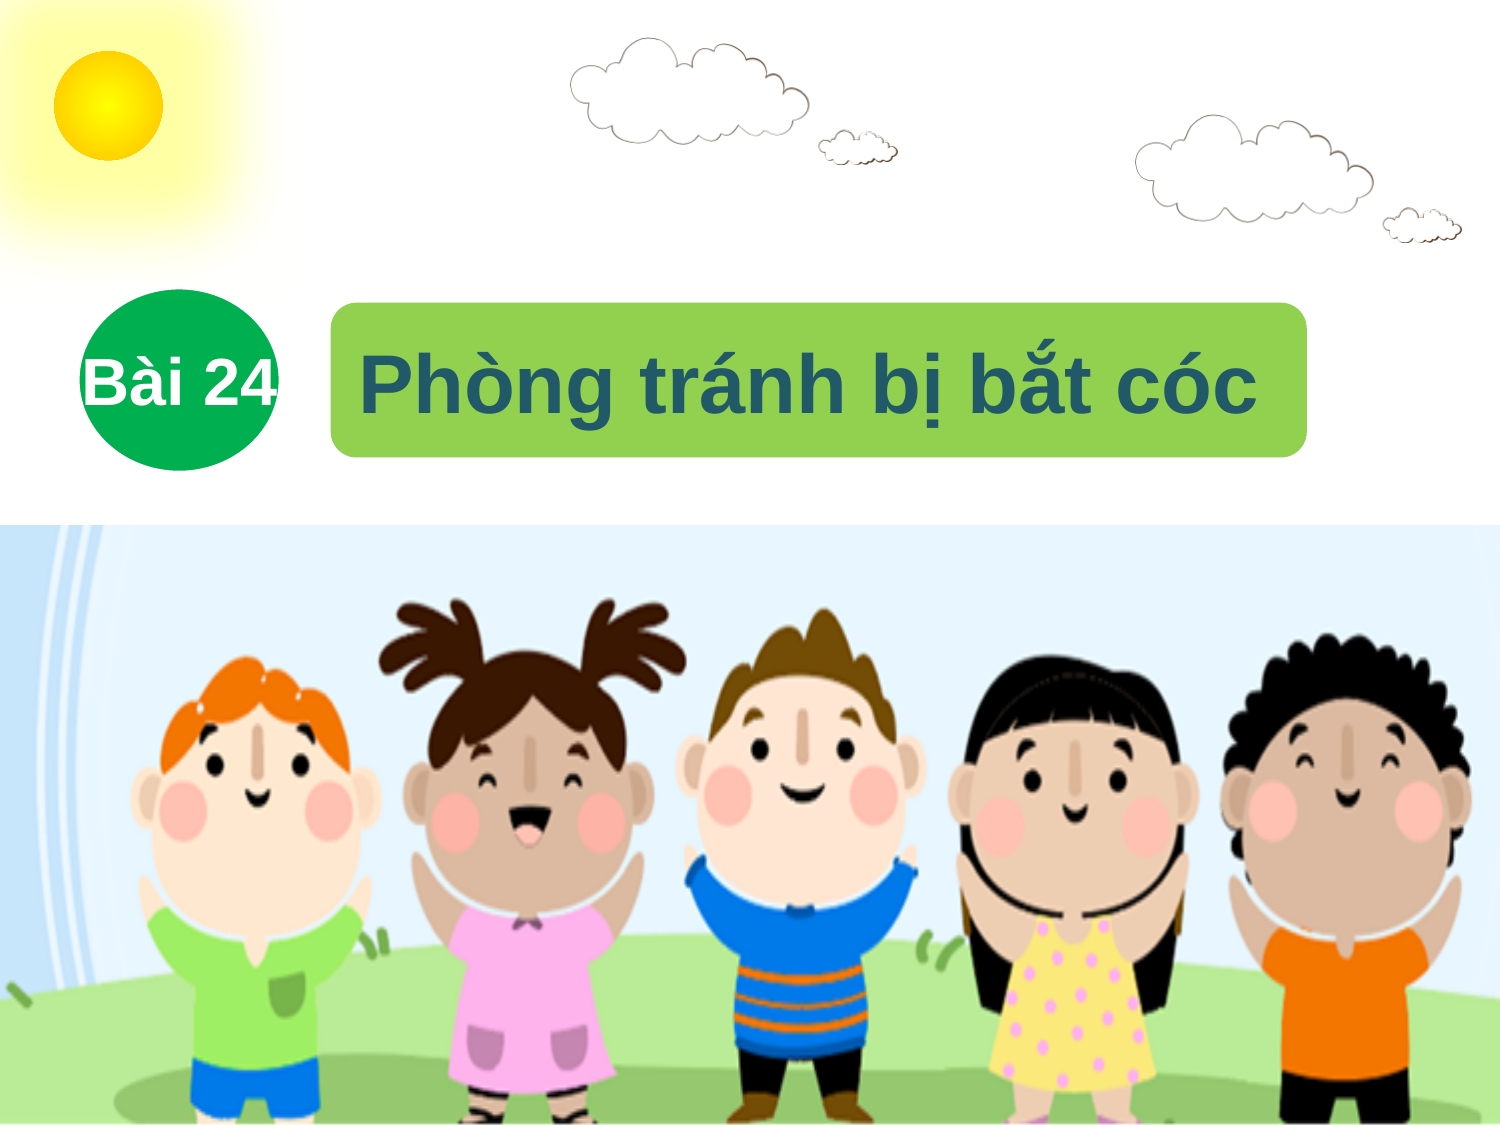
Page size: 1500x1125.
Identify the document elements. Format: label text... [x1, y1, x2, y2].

text_box [87, 427, 271, 476]
text_box Phòng tránh bị bắt cóc [328, 300, 1309, 460]
picture [1132, 111, 1496, 243]
picture [568, 34, 932, 166]
text_box Bài 24 [42, 331, 318, 427]
text_box [89, 284, 270, 331]
picture [0, 524, 1500, 1125]
text_box [52, 49, 165, 163]
